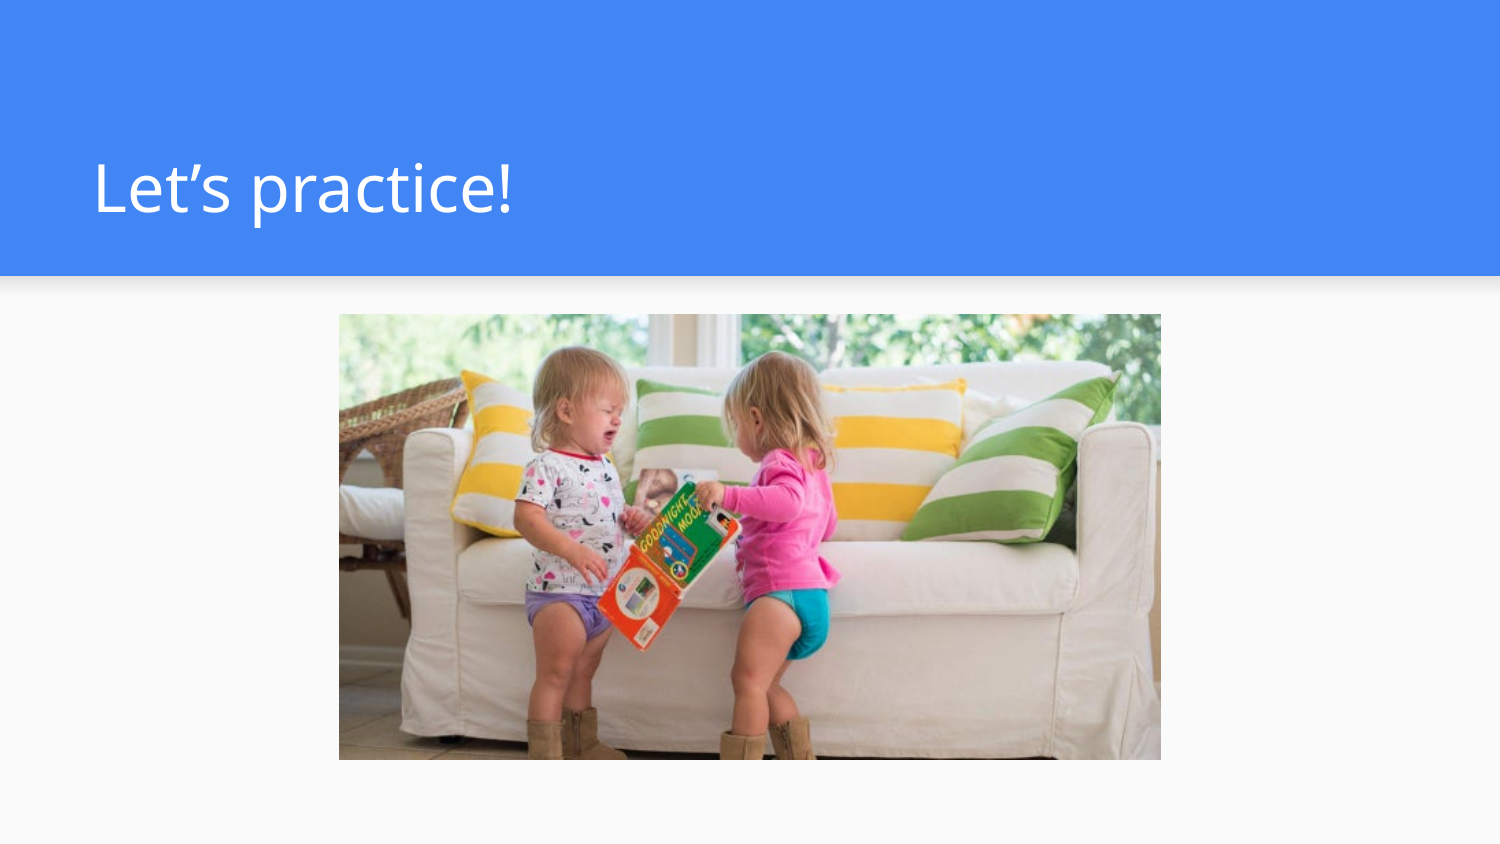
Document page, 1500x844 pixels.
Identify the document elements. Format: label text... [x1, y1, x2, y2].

title Let’s practice! [77, 121, 1427, 248]
picture [339, 314, 1161, 760]
